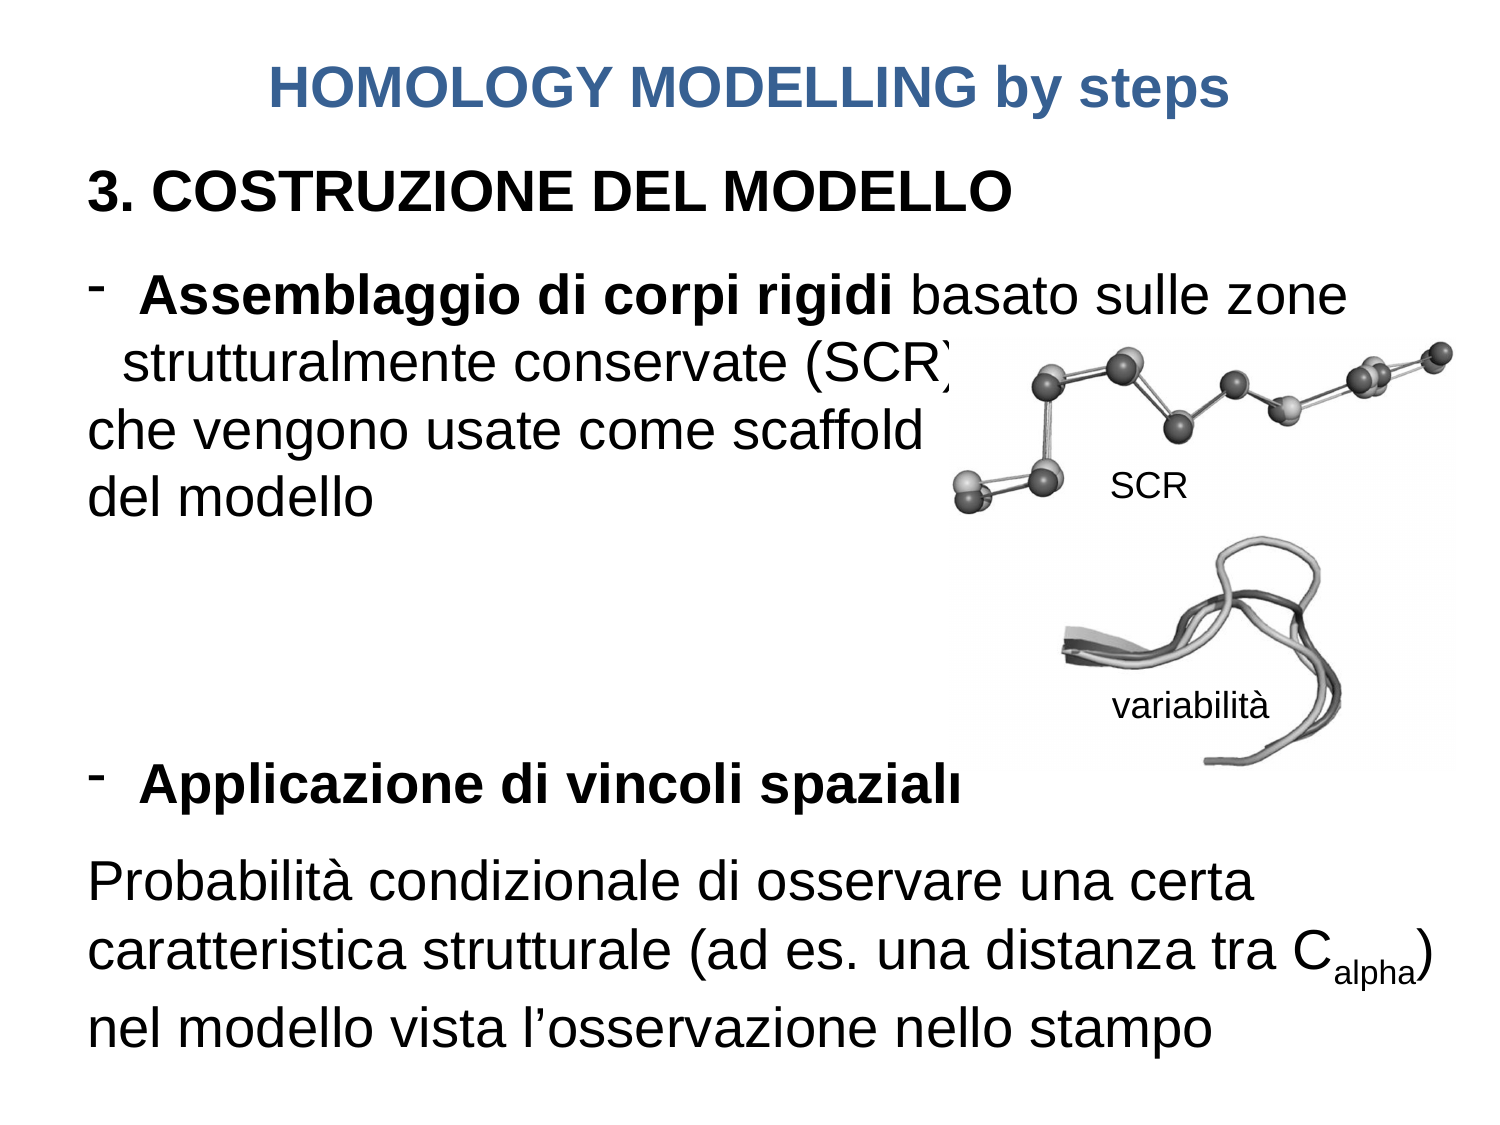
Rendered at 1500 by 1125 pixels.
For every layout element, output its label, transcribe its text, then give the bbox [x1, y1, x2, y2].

title HOMOLOGY MODELLING by steps [112, 0, 1388, 145]
picture [949, 337, 1456, 771]
text_box 3. COSTRUZIONE DEL MODELLO Assemblaggio di corpi rigidi basato sulle zone strutturalmente conservate (SCR), che vengono usate come scaffold del modello Applicazione di vincoli spaziali Probabilità condizionale di osservare una certa caratteristica strutturale (ad es. una distanza tra Calpha) nel modello vista l’osservazione nello stampo [72, 145, 1456, 1067]
